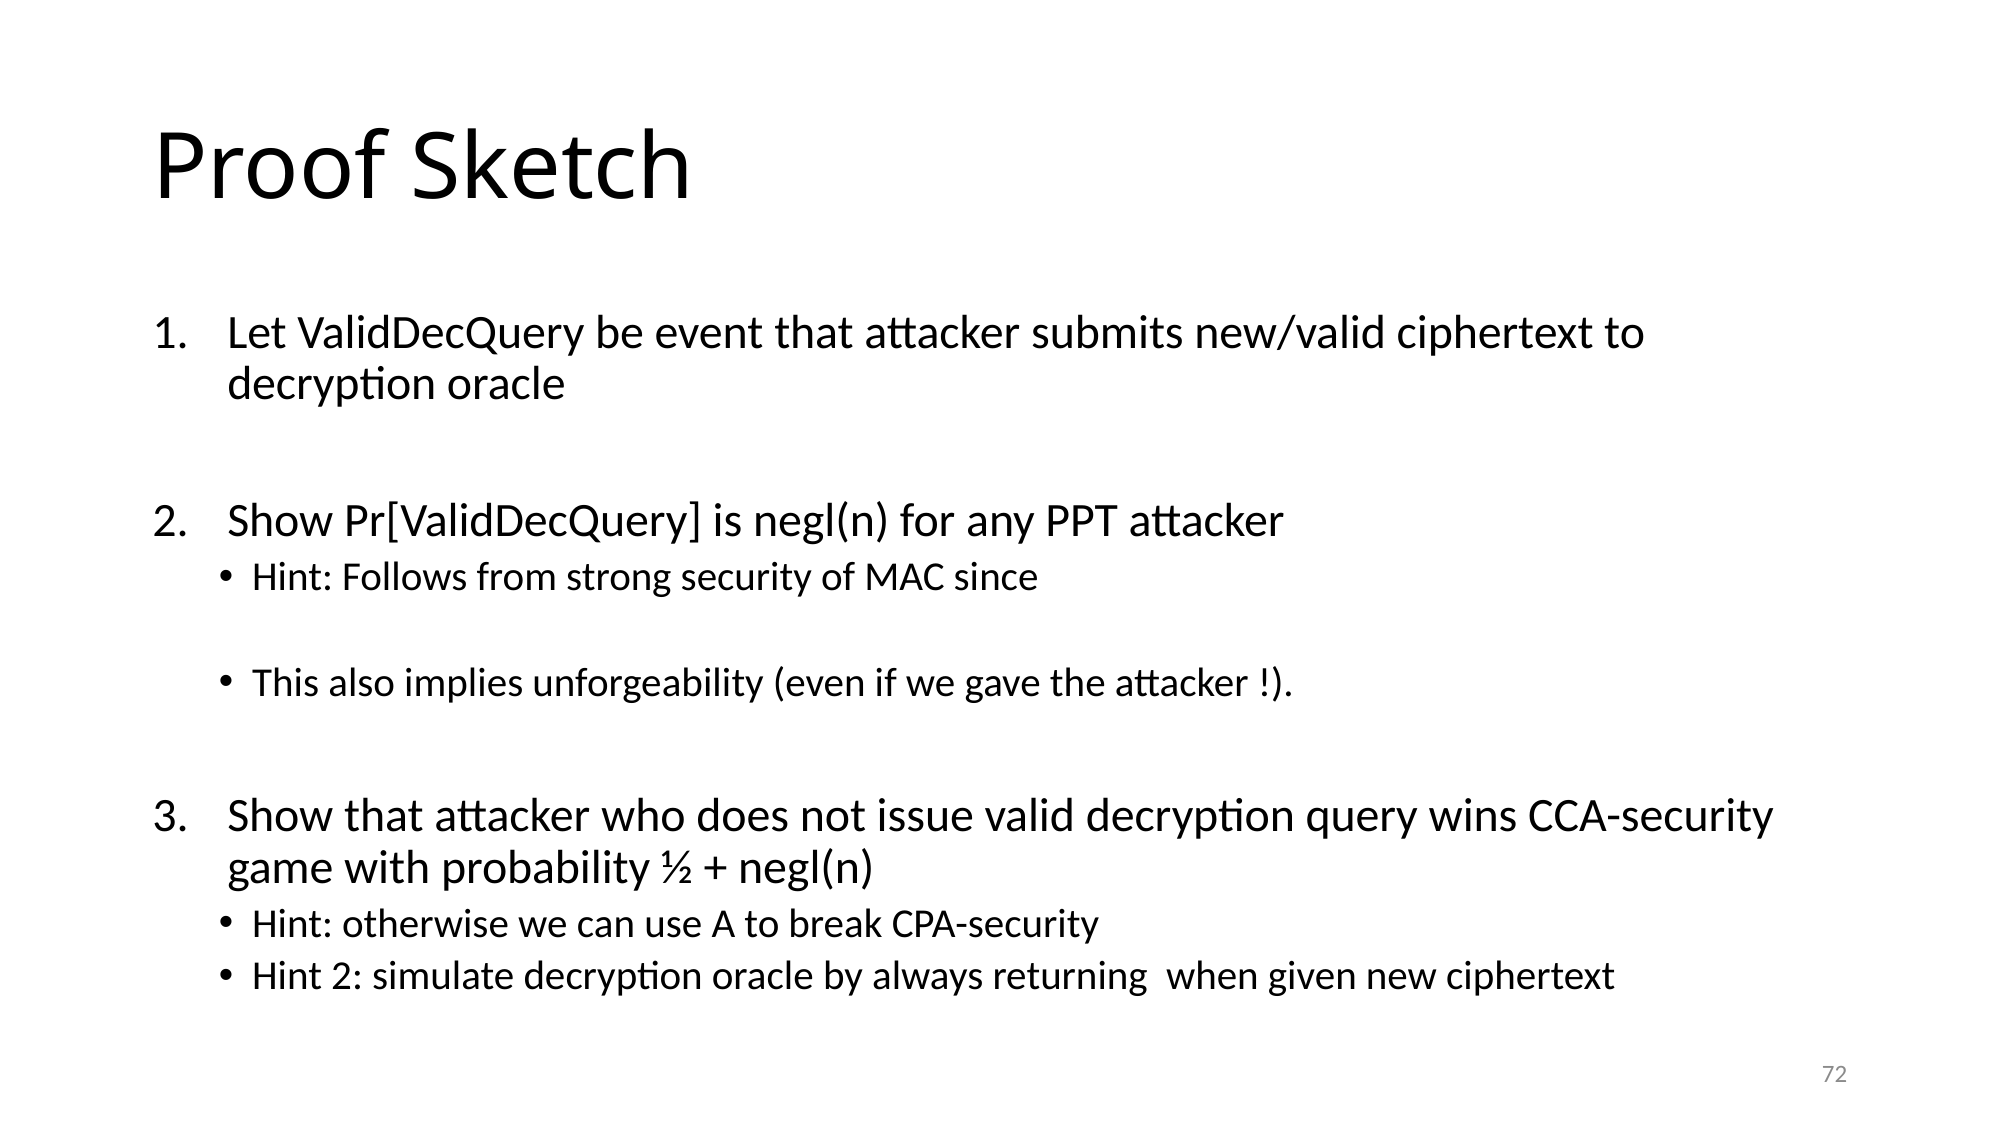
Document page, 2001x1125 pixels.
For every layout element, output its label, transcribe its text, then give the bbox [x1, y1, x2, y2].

title Proof Sketch [137, 59, 1863, 278]
slide_number 72 [1412, 1042, 1863, 1103]
